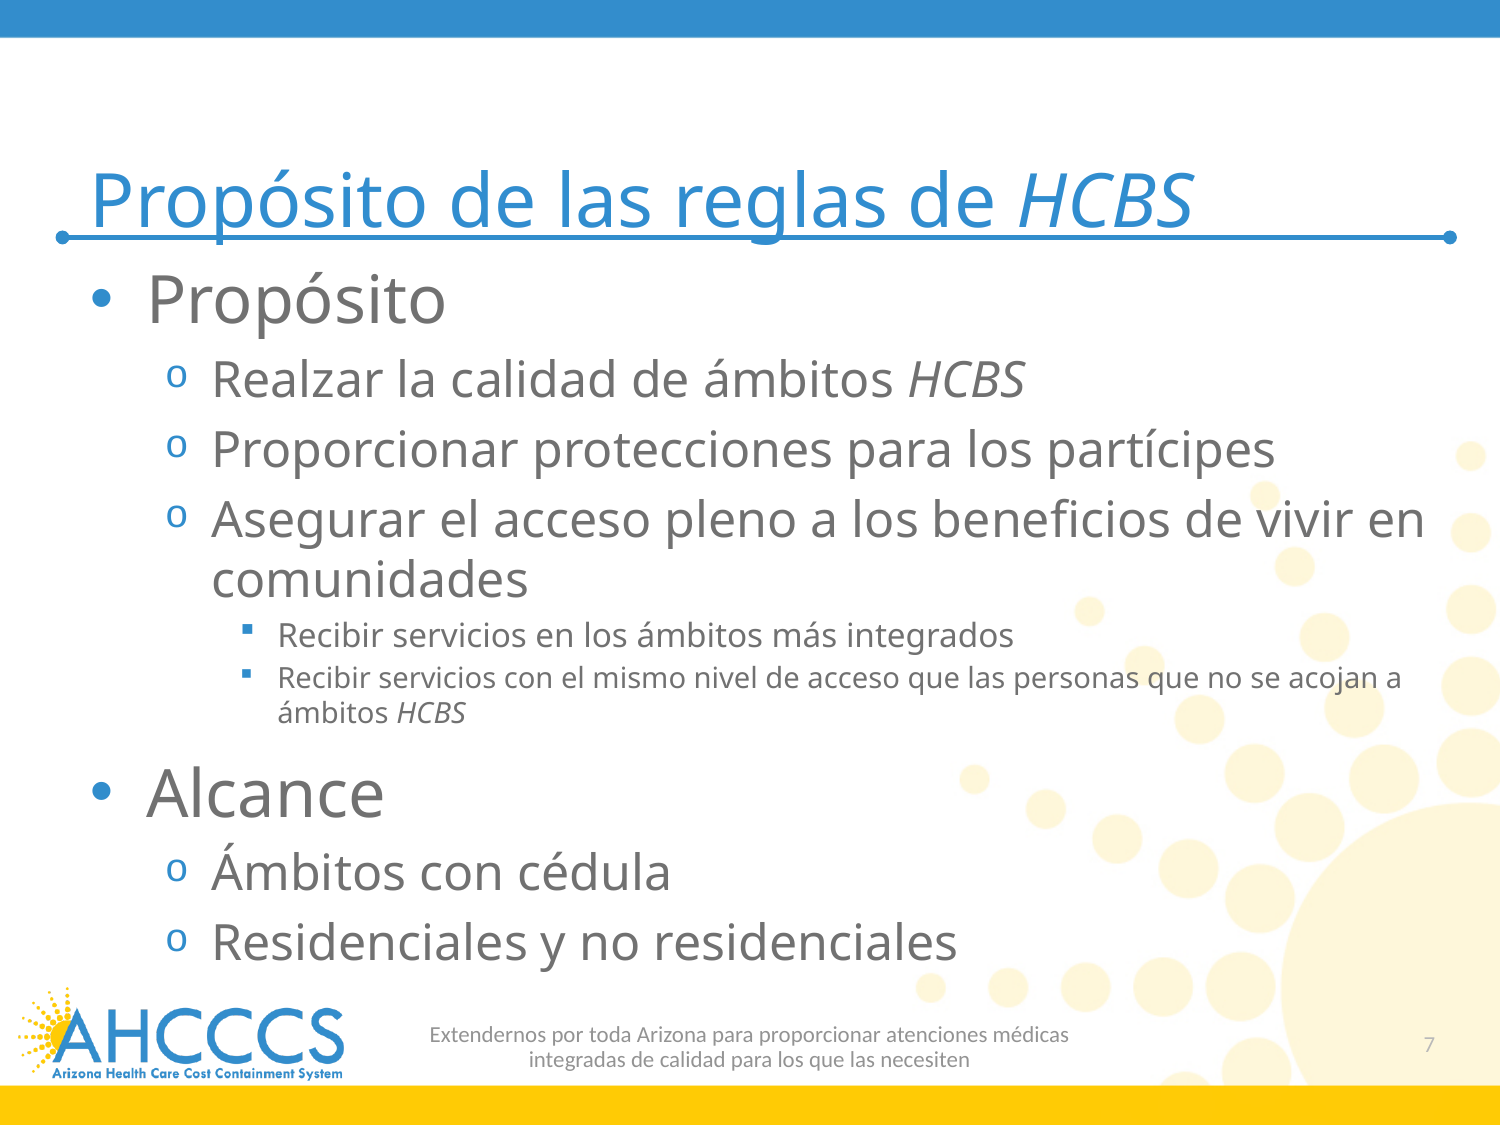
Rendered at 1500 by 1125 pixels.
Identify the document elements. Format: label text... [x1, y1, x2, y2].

footer Extendernos por toda Arizona para proporcionar atenciones médicas integradas de calidad para los que las necesiten [0, 1016, 1500, 1079]
list Propósito Realzar la calidad de ámbitos HCBS Proporcionar protecciones para los partícipes Asegurar el acceso pleno a los beneficios de vivir en comunidades Recibir servicios en los ámbitos más integrados Recibir servicios con el mismo nivel de acceso que las personas que no se acojan a ámbitos HCBS Alcance Ámbitos con cédula Residenciales y no residenciales [75, 249, 1450, 963]
picture [0, 1079, 1500, 1125]
picture [0, 0, 1500, 1016]
title Propósito de las reglas de HCBS [75, 50, 1438, 249]
